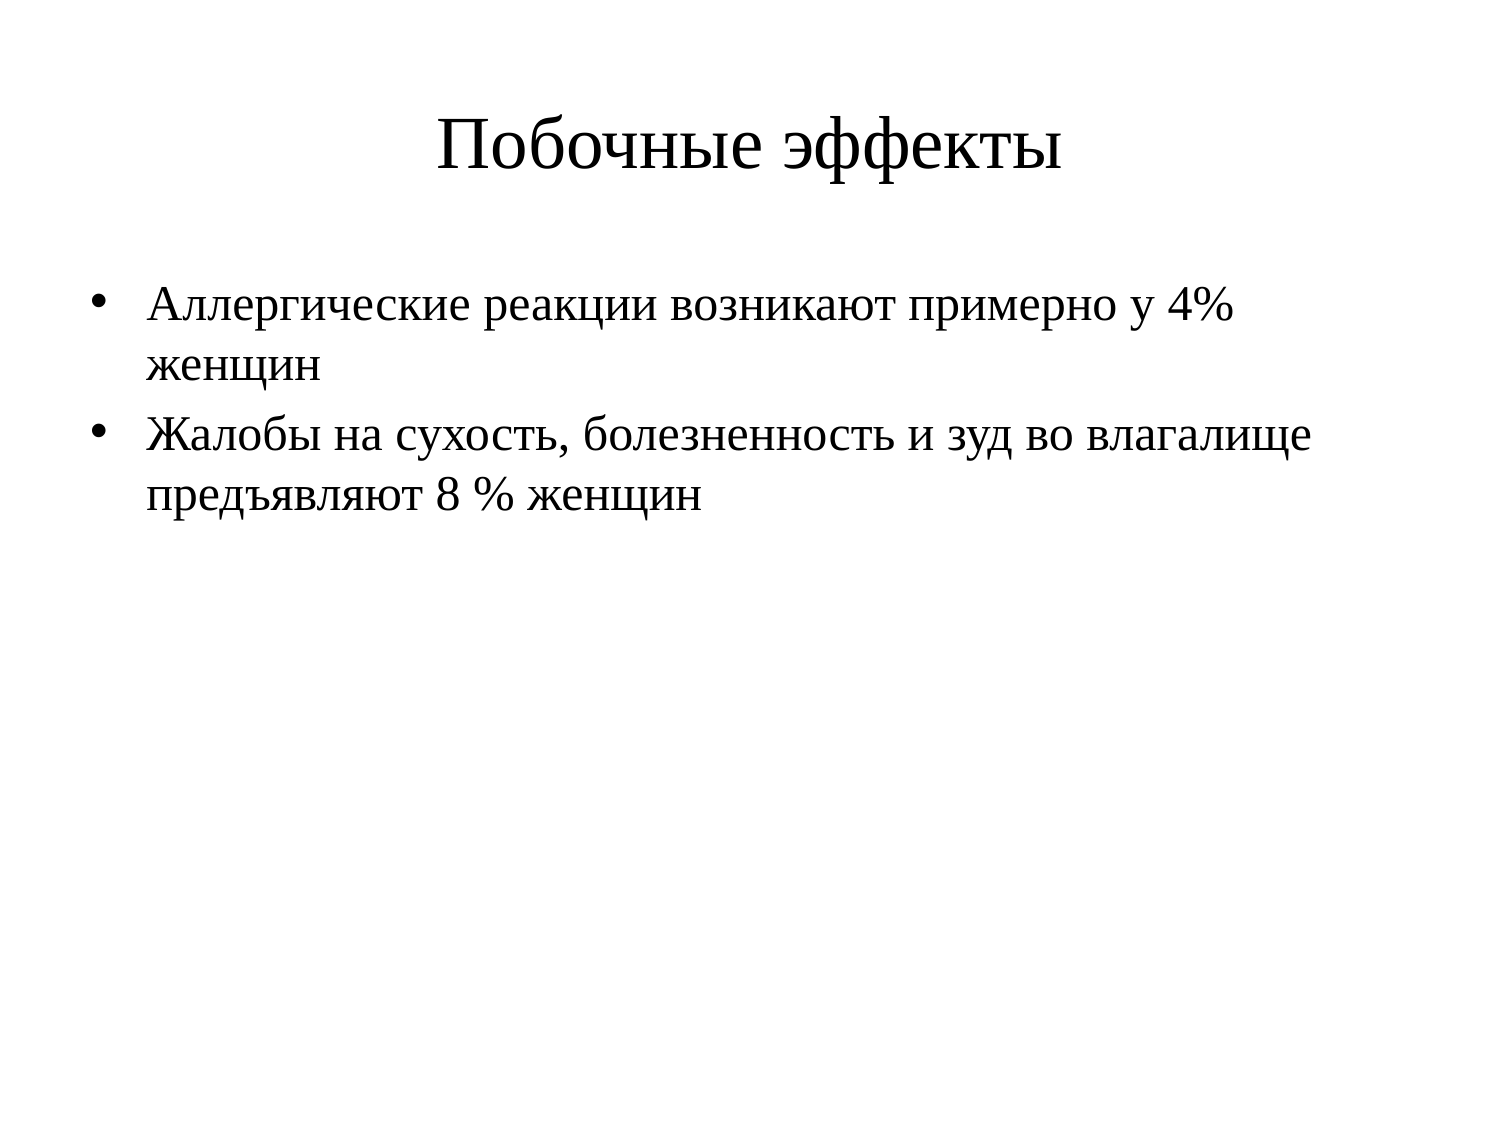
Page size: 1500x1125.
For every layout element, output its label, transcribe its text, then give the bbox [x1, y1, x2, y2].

title Побочные эффекты [75, 45, 1425, 233]
list Аллергические реакции возникают примерно у 4% женщин Жалобы на сухость, болезненность и зуд во влагалище предъявляют 8 % женщин [75, 262, 1425, 1005]
